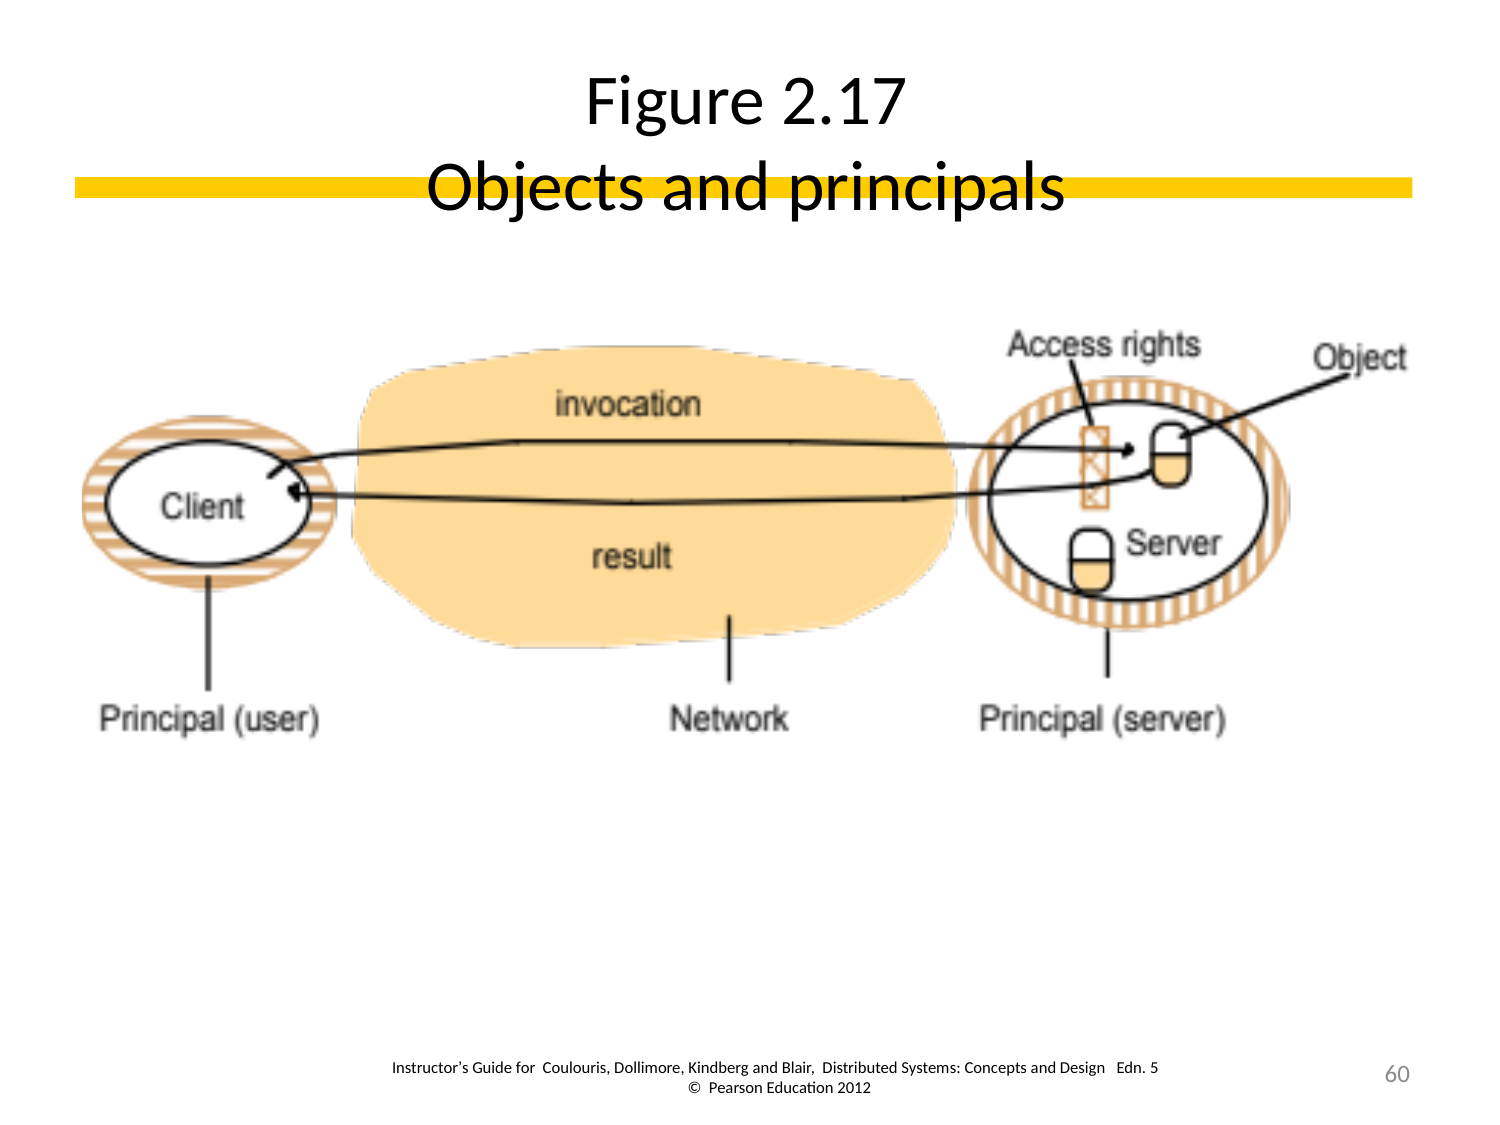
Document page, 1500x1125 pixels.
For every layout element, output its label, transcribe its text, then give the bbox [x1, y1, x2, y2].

text_box Instructor’s Guide for Coulouris, Dollimore, Kindberg and Blair, Distributed Systems: Concepts and Design Edn. 5 © Pearson Education 2012 [325, 1038, 1238, 1097]
picture [81, 320, 1410, 782]
title Figure 2.17 Objects and principals [75, 45, 1425, 233]
slide_number 60 [1074, 1042, 1425, 1103]
